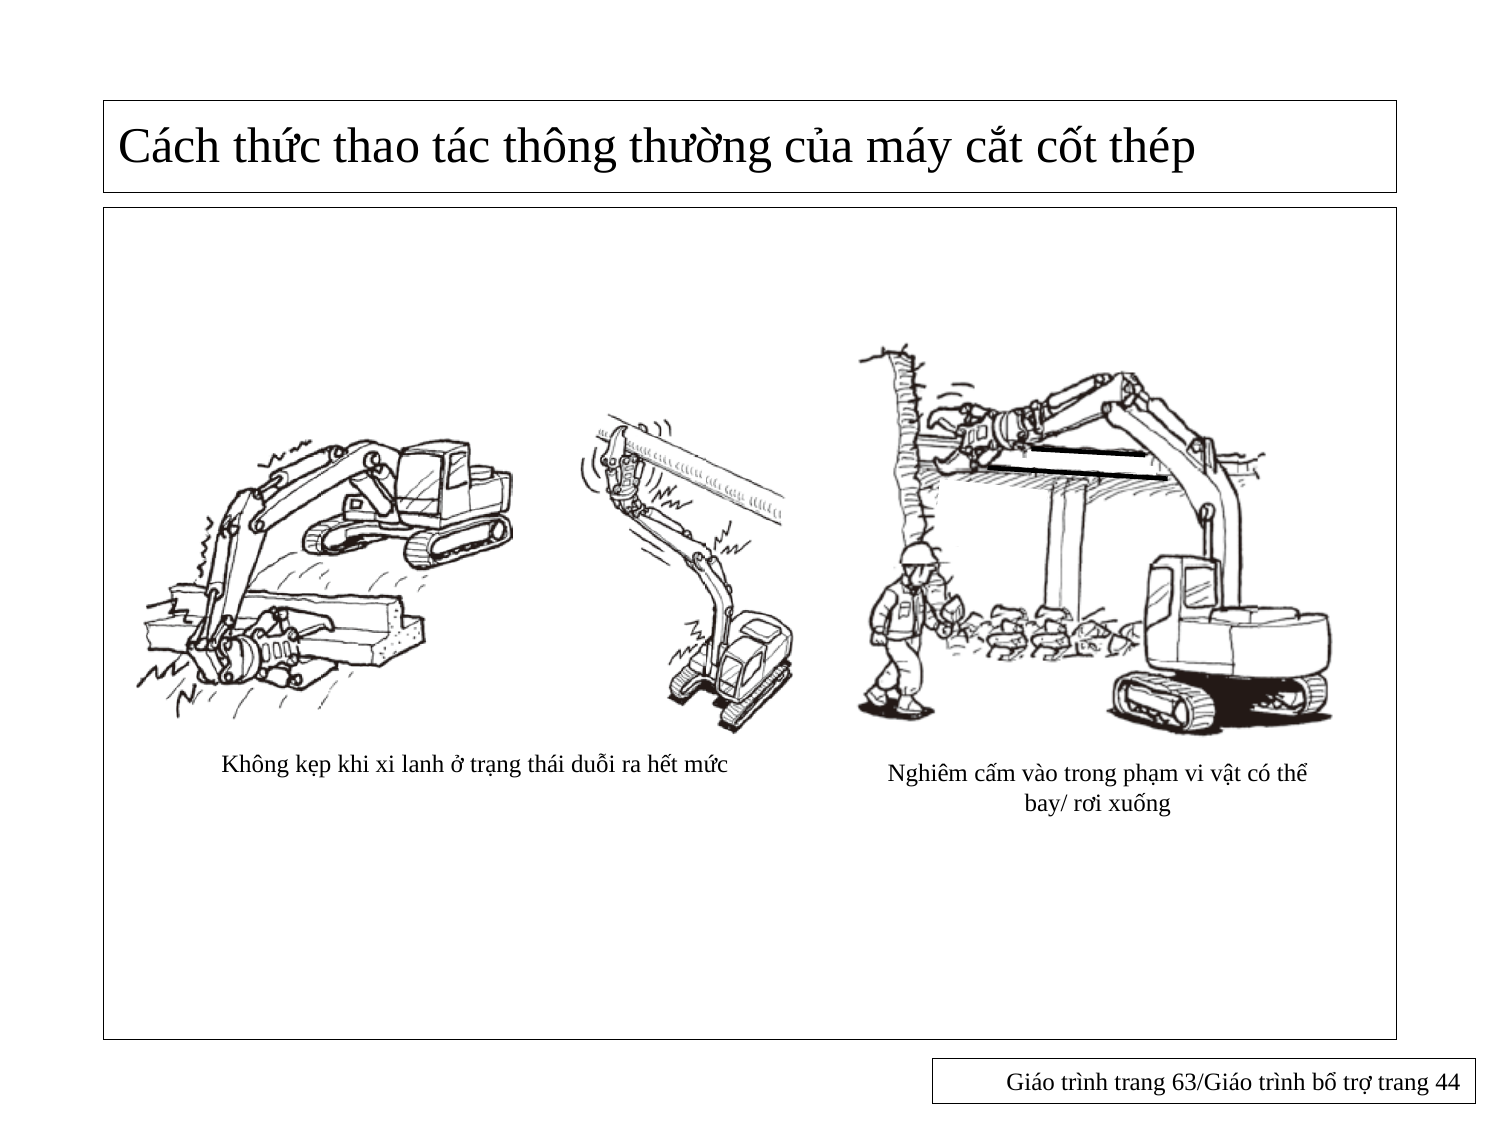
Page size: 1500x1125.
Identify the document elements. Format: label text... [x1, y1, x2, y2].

text_box [103, 207, 1397, 1040]
title Cách thức thao tác thông thường của máy cắt cốt thép [103, 100, 1397, 193]
picture [126, 405, 813, 740]
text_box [811, 325, 1379, 747]
text_box Giáo trình trang 63/Giáo trình bổ trợ trang 44 [932, 1058, 1476, 1104]
text_box Không kẹp khi xi lanh ở trạng thái duỗi ra hết mức [203, 740, 746, 785]
text_box Nghiêm cấm vào trong phạm vi vật có thể bay/ rơi xuống [865, 748, 1330, 824]
